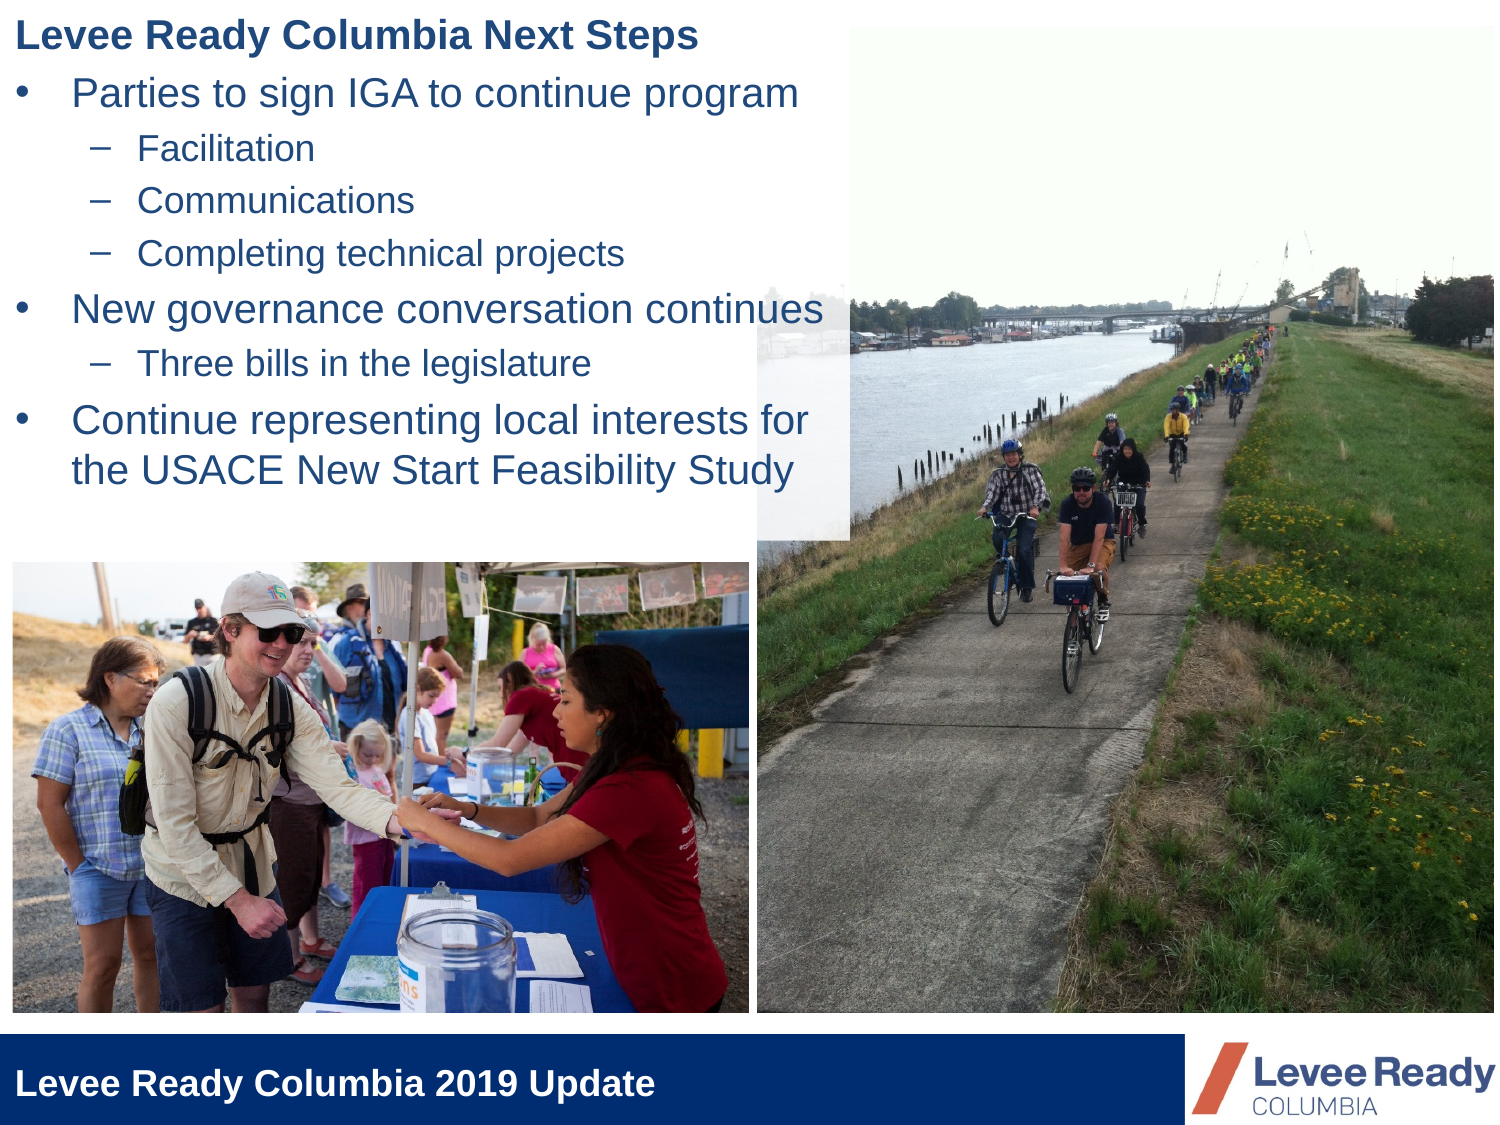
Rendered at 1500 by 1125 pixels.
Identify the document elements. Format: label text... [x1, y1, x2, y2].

picture [12, 562, 750, 1013]
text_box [0, 1033, 1500, 1125]
picture [756, 26, 1494, 1013]
list Levee Ready Columbia Next Steps Parties to sign IGA to continue program Facilitation Communications Completing technical projects New governance conversation continues Three bills in the legislature Continue representing local interests for the USACE New Start Feasibility Study [0, 0, 850, 541]
